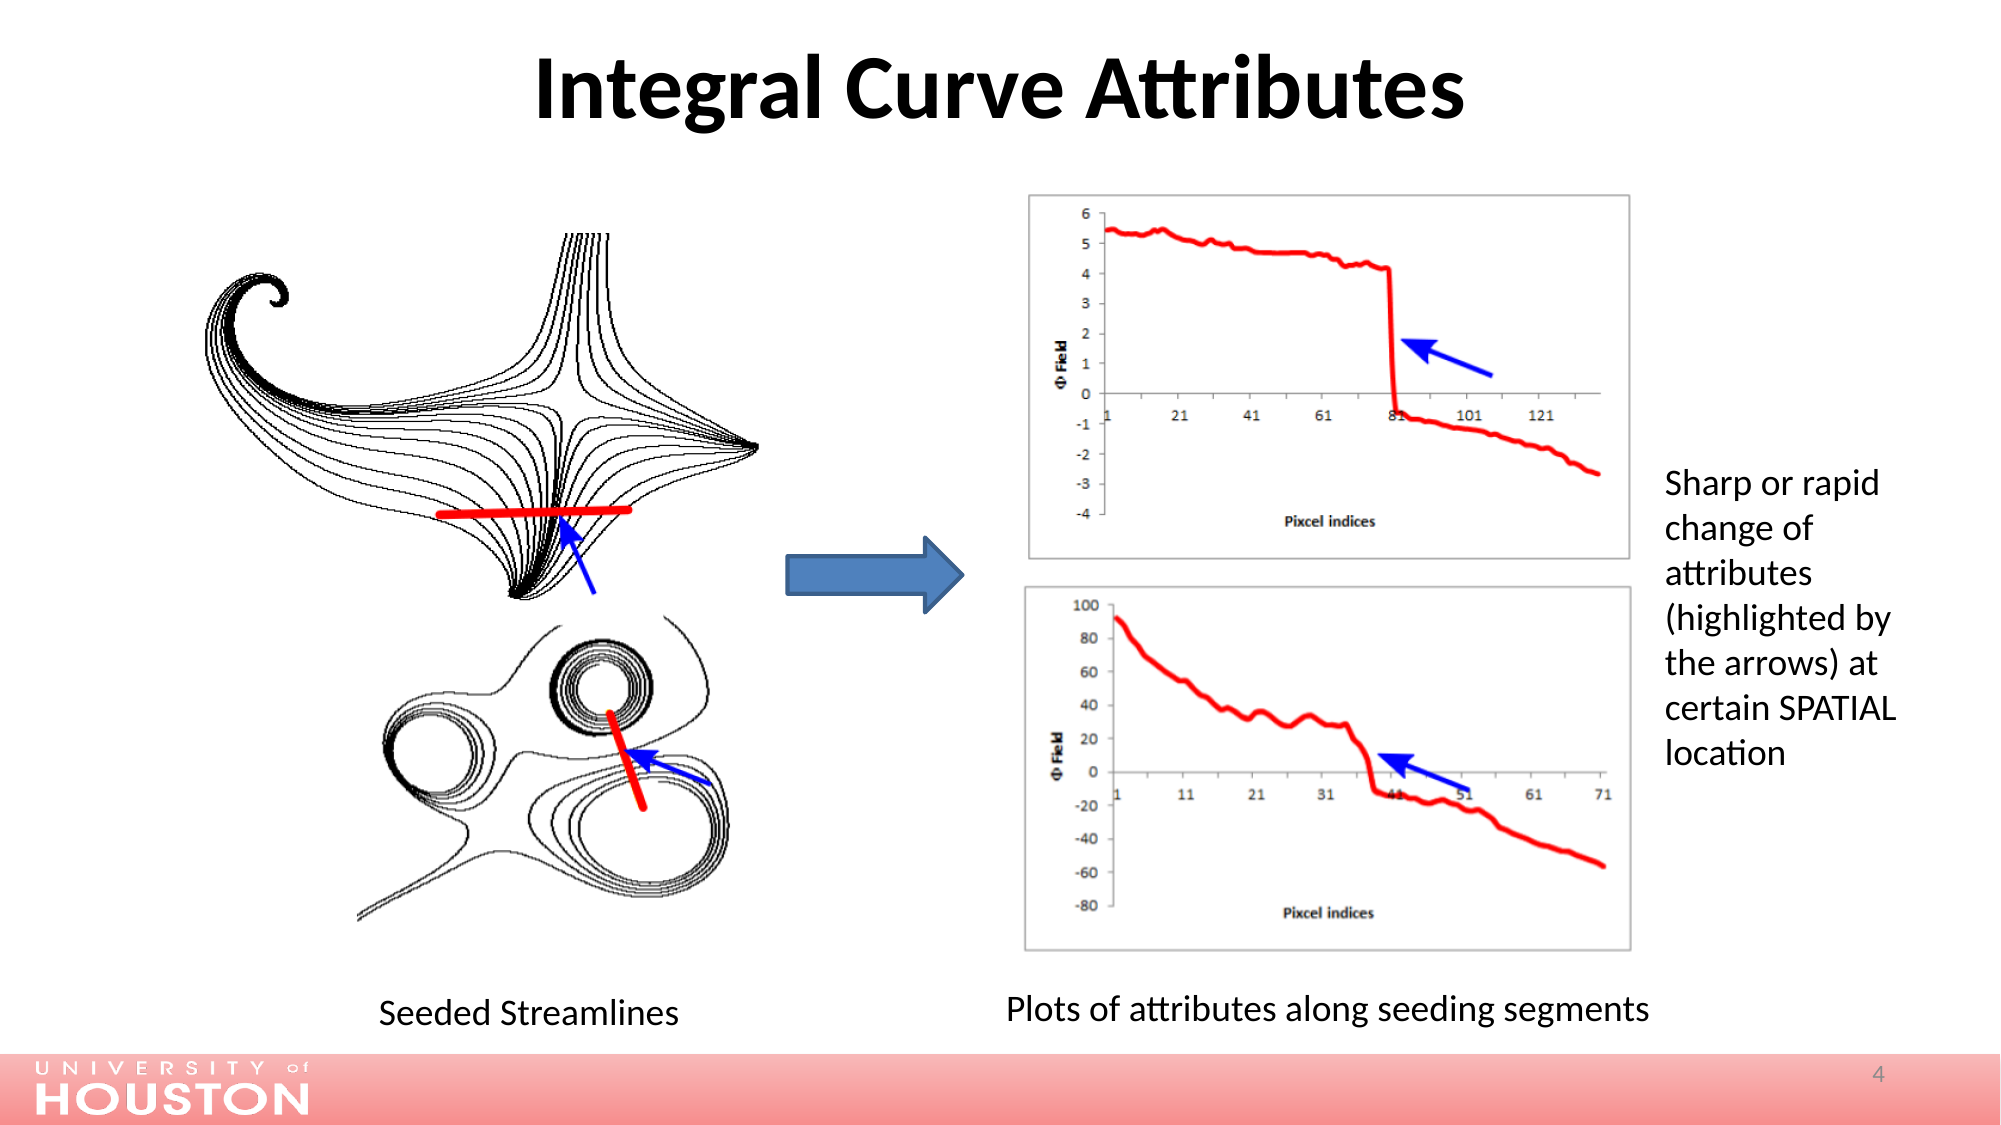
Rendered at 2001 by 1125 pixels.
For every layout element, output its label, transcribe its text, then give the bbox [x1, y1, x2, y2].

slide_number 4 [1433, 1042, 1900, 1103]
text_box Sharp or rapid change of attributes (highlighted by the arrows) at certain SPATIAL location [1649, 450, 1950, 781]
title Integral Curve Attributes [99, 0, 1900, 164]
text_box Plots of attributes along seeding segments [991, 976, 1666, 1037]
text_box [785, 535, 965, 615]
text_box Seeded Streamlines [364, 980, 695, 1041]
picture [1021, 187, 1638, 953]
picture [199, 232, 762, 925]
picture [36, 1061, 308, 1115]
